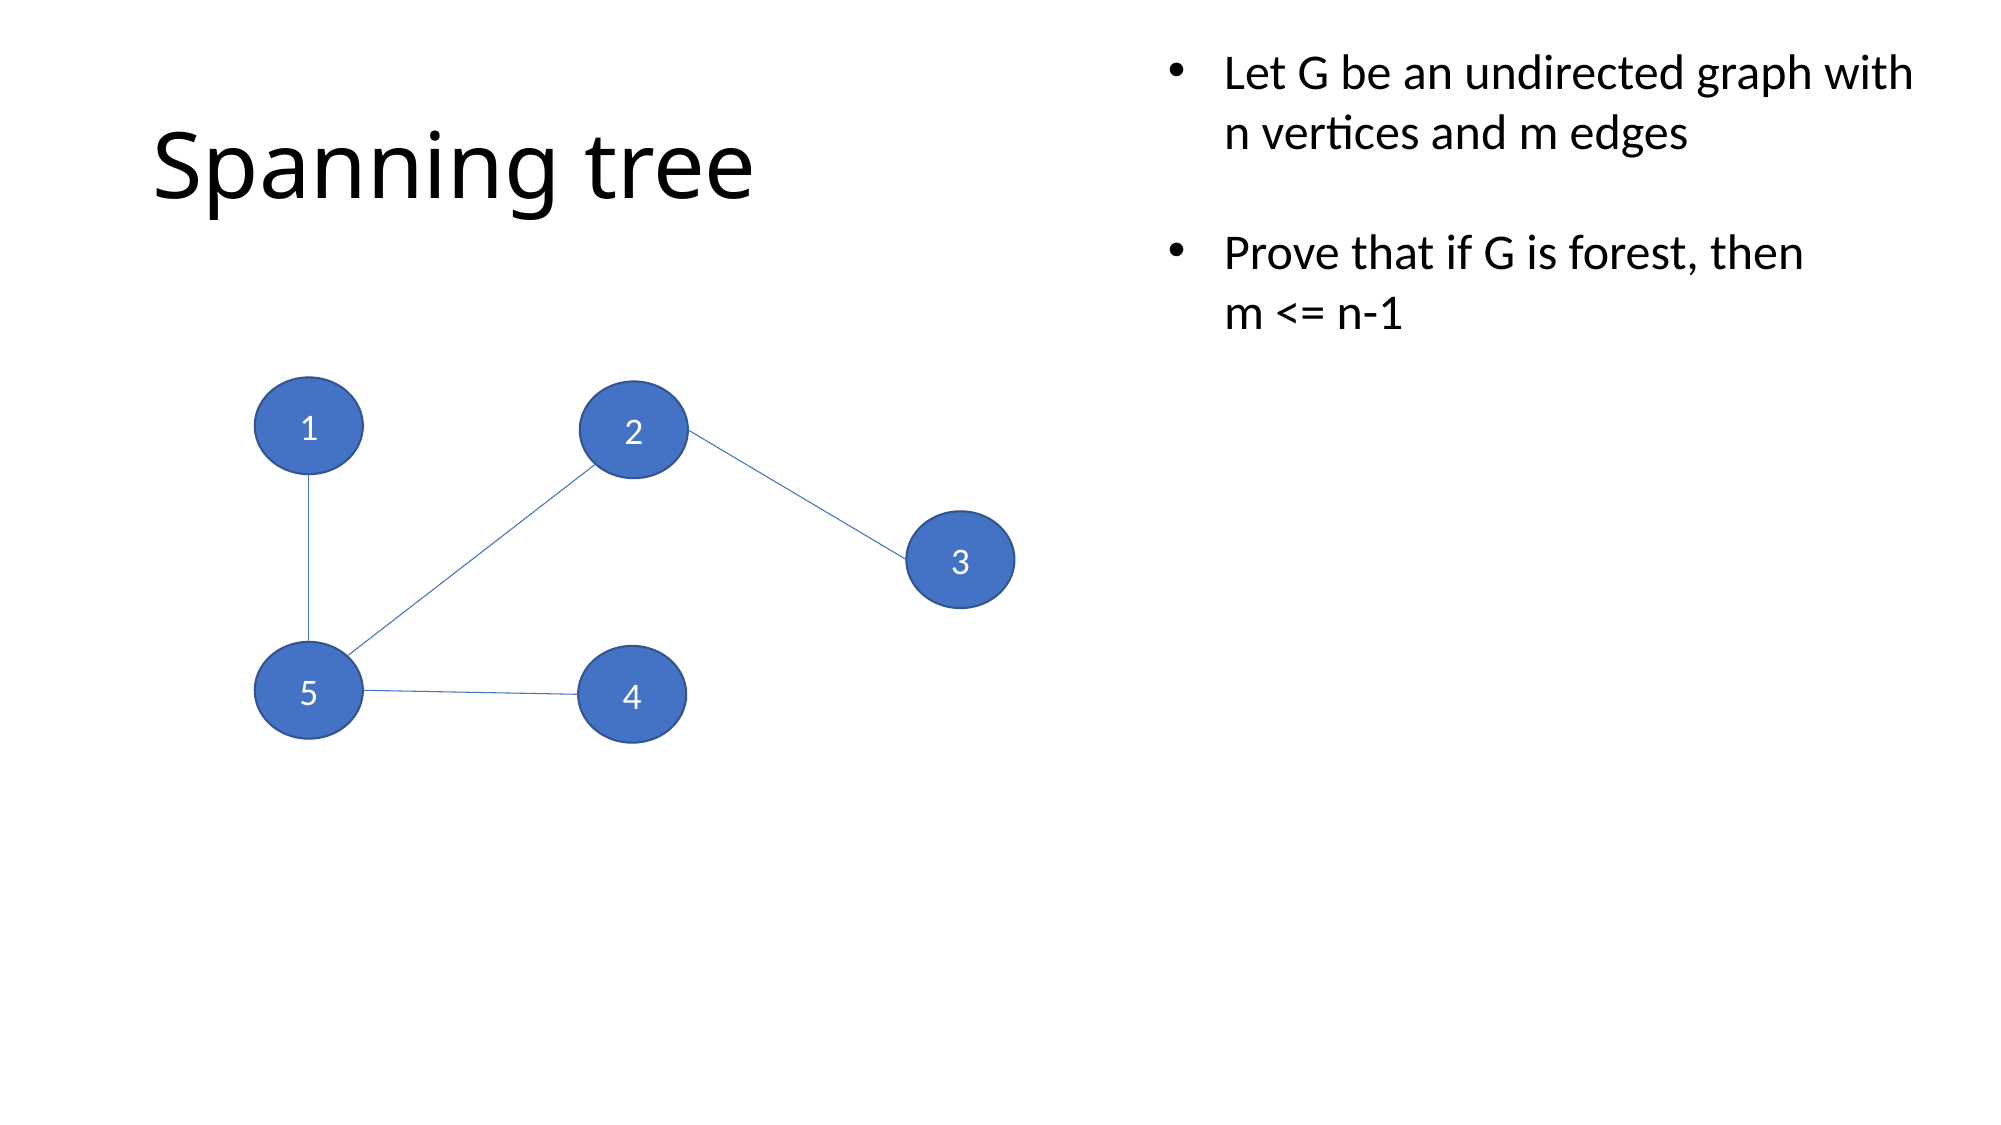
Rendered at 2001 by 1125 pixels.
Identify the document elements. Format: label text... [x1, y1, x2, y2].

text_box 3 [905, 510, 1016, 610]
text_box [347, 463, 596, 657]
text_box 4 [577, 644, 688, 744]
text_box Let G be an undirected graph with n vertices and m edges Prove that if G is forest, then m <= n-1 [1153, 32, 1955, 347]
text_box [687, 429, 907, 560]
title Spanning tree [137, 59, 1153, 278]
text_box 1 [253, 376, 364, 476]
text_box 5 [253, 640, 364, 740]
text_box 2 [578, 380, 689, 480]
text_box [362, 690, 579, 695]
